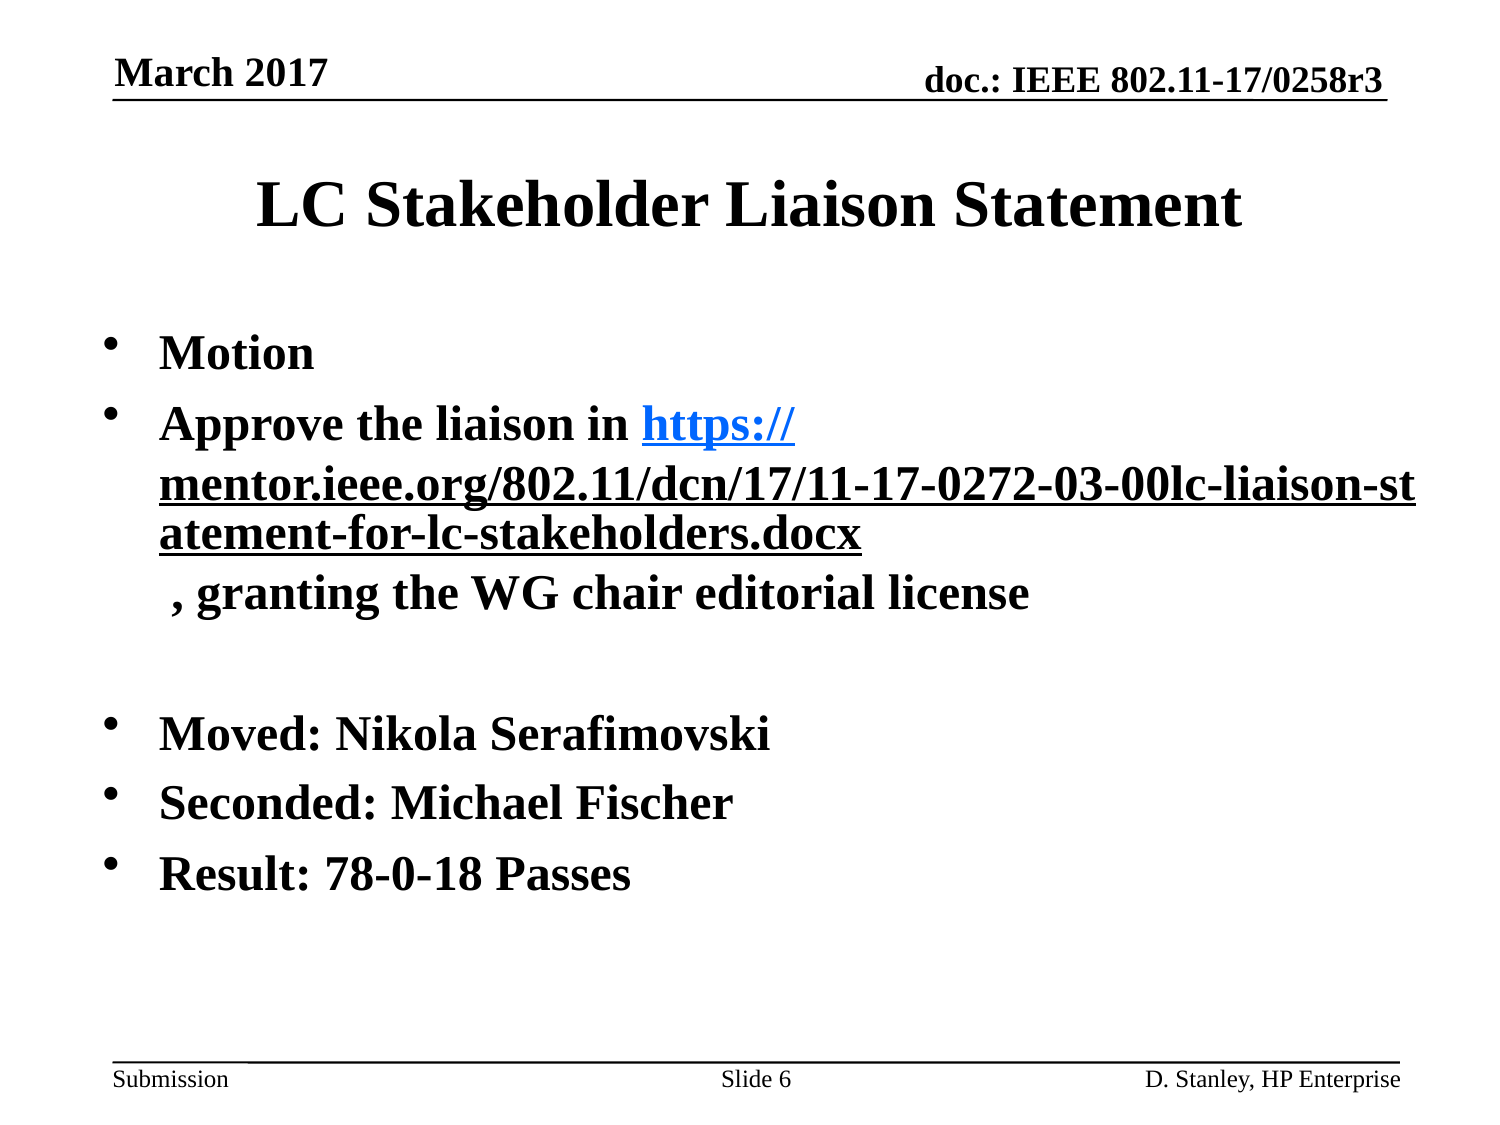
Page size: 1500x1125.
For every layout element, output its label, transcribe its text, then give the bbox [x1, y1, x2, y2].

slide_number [114, 49, 423, 95]
list Motion Approve the liaison in https://mentor.ieee.org/802.11/dcn/17/11-17-0272-03-00lc-liaison-statement-for-lc-stakeholders.docx , granting the WG chair editorial license Moved: Nikola Serafimovski Seconded: Michael Fischer Result: 78-0-18 Passes [87, 312, 1450, 1050]
footer D. Stanley, HP Enterprise [878, 1061, 1402, 1093]
slide_number Slide 6 [712, 1061, 800, 1093]
title LC Stakeholder Liaison Statement [112, 112, 1388, 288]
